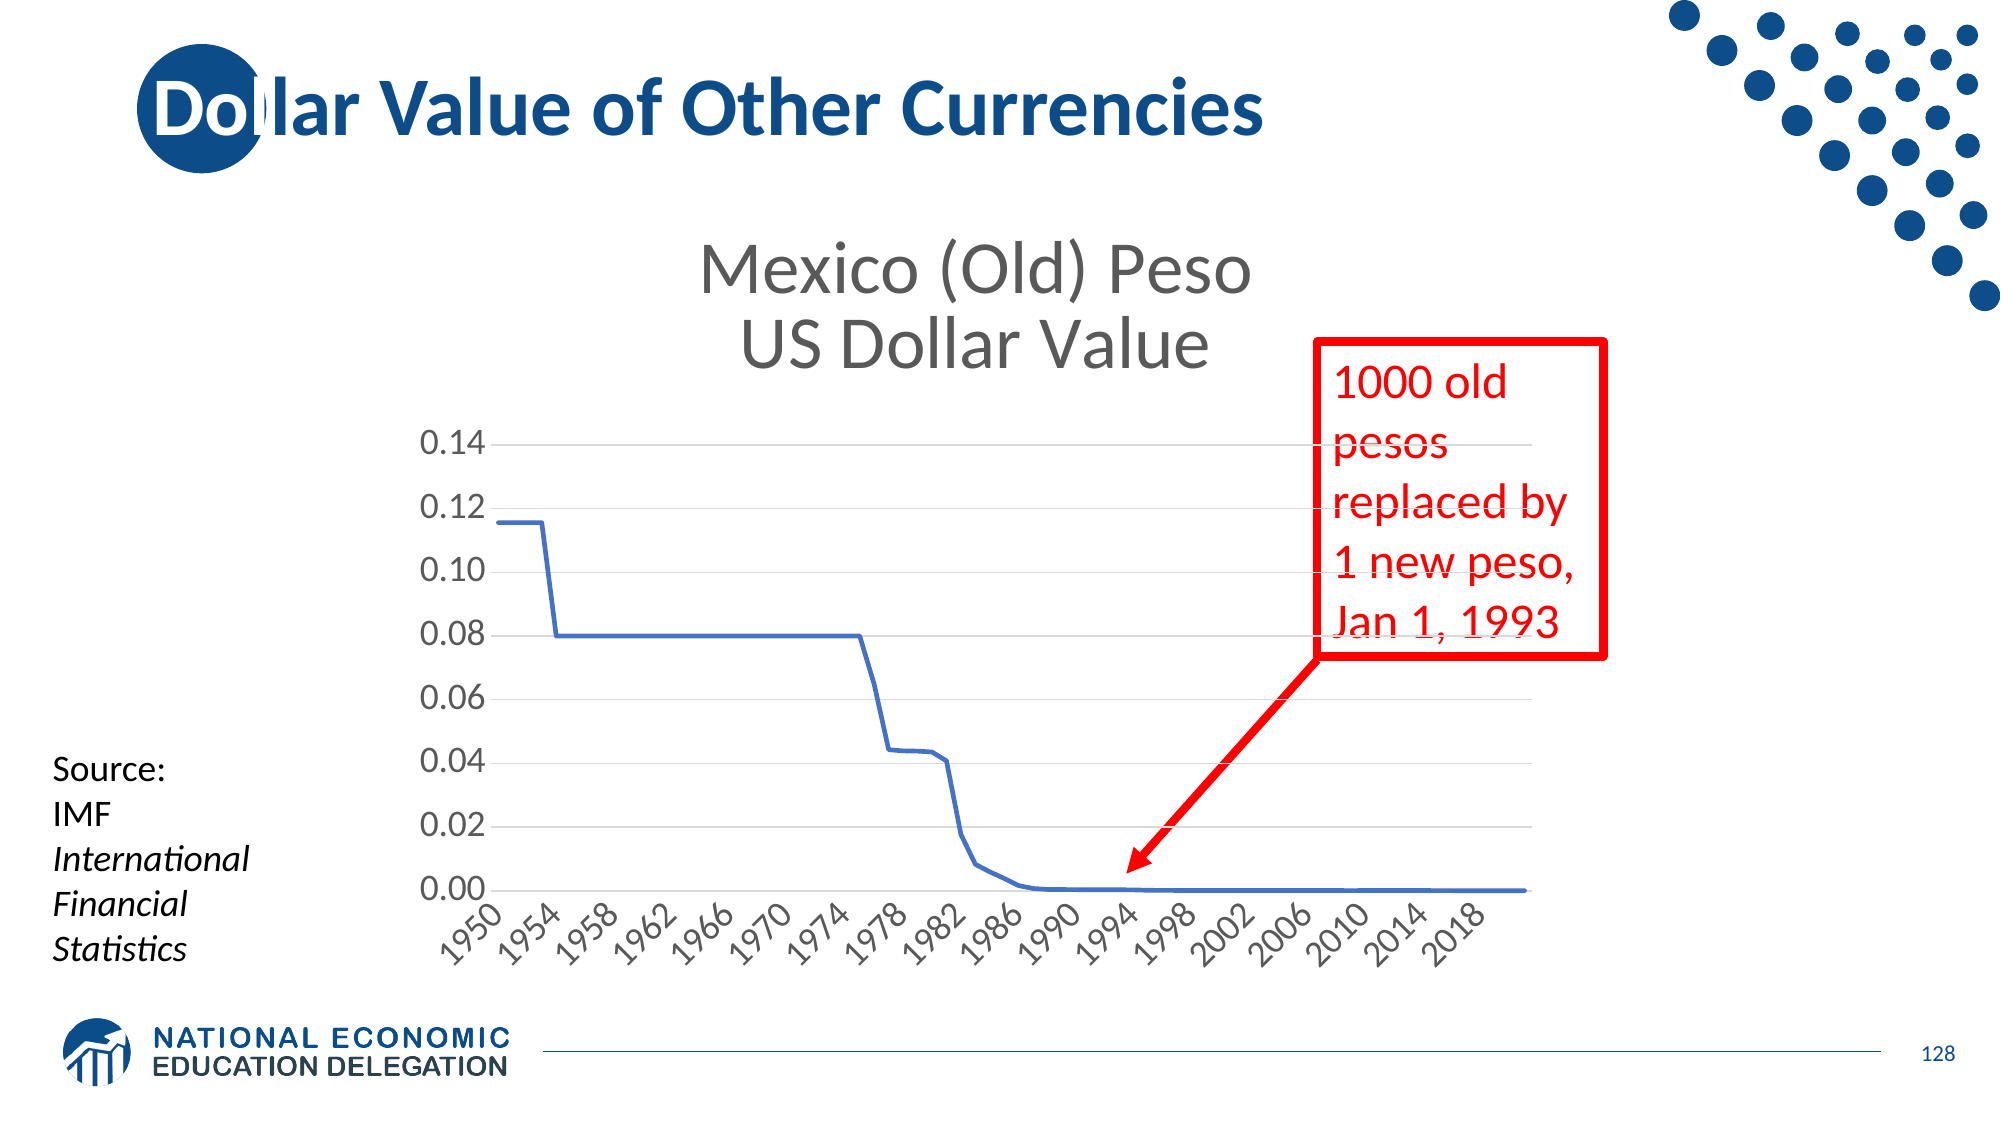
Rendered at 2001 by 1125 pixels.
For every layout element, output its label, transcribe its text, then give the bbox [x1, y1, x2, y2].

picture [55, 1013, 520, 1091]
chart [396, 191, 1555, 993]
title Dollar Value of Other Currencies [137, 0, 1863, 218]
slide_number 128 [1521, 1022, 1972, 1082]
text_box 1000 old pesos replaced by 1 new peso, Jan 1, 1993 [1555, 341, 1604, 657]
text_box Source: IMF International Financial Statistics [37, 736, 283, 977]
